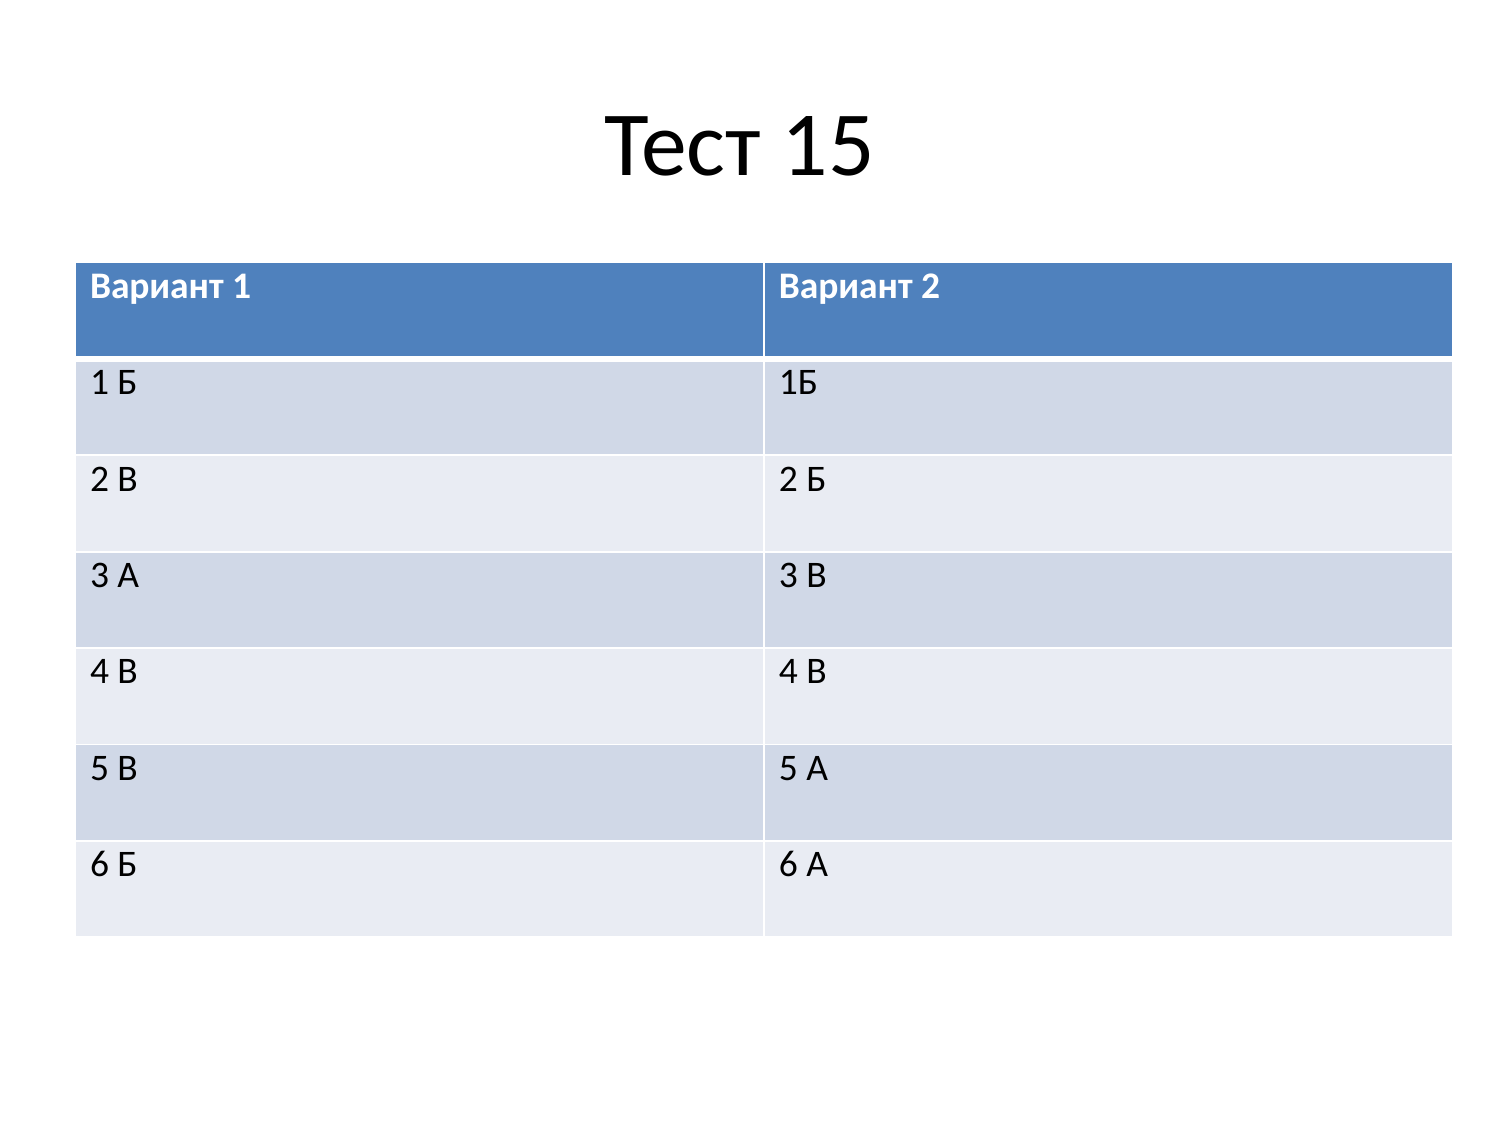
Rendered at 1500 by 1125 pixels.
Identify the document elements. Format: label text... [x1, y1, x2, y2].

table_cell 4 В [76, 649, 763, 744]
table_header Вариант 1 [76, 263, 763, 356]
table_cell 5 А [765, 745, 1452, 840]
table_cell 6 Б [76, 842, 763, 936]
table_cell 3 В [765, 553, 1452, 647]
table_cell 3 А [76, 553, 763, 647]
table_header Вариант 2 [765, 263, 1452, 356]
table_cell 6 А [765, 842, 1452, 936]
table_cell 2 Б [765, 456, 1452, 551]
table_cell 4 В [765, 649, 1452, 744]
table_cell 5 В [76, 745, 763, 840]
table_cell 1Б [765, 362, 1452, 454]
table_cell 1 Б [76, 362, 763, 454]
table_cell 2 В [76, 456, 763, 551]
title Тест 15 [75, 45, 1425, 233]
